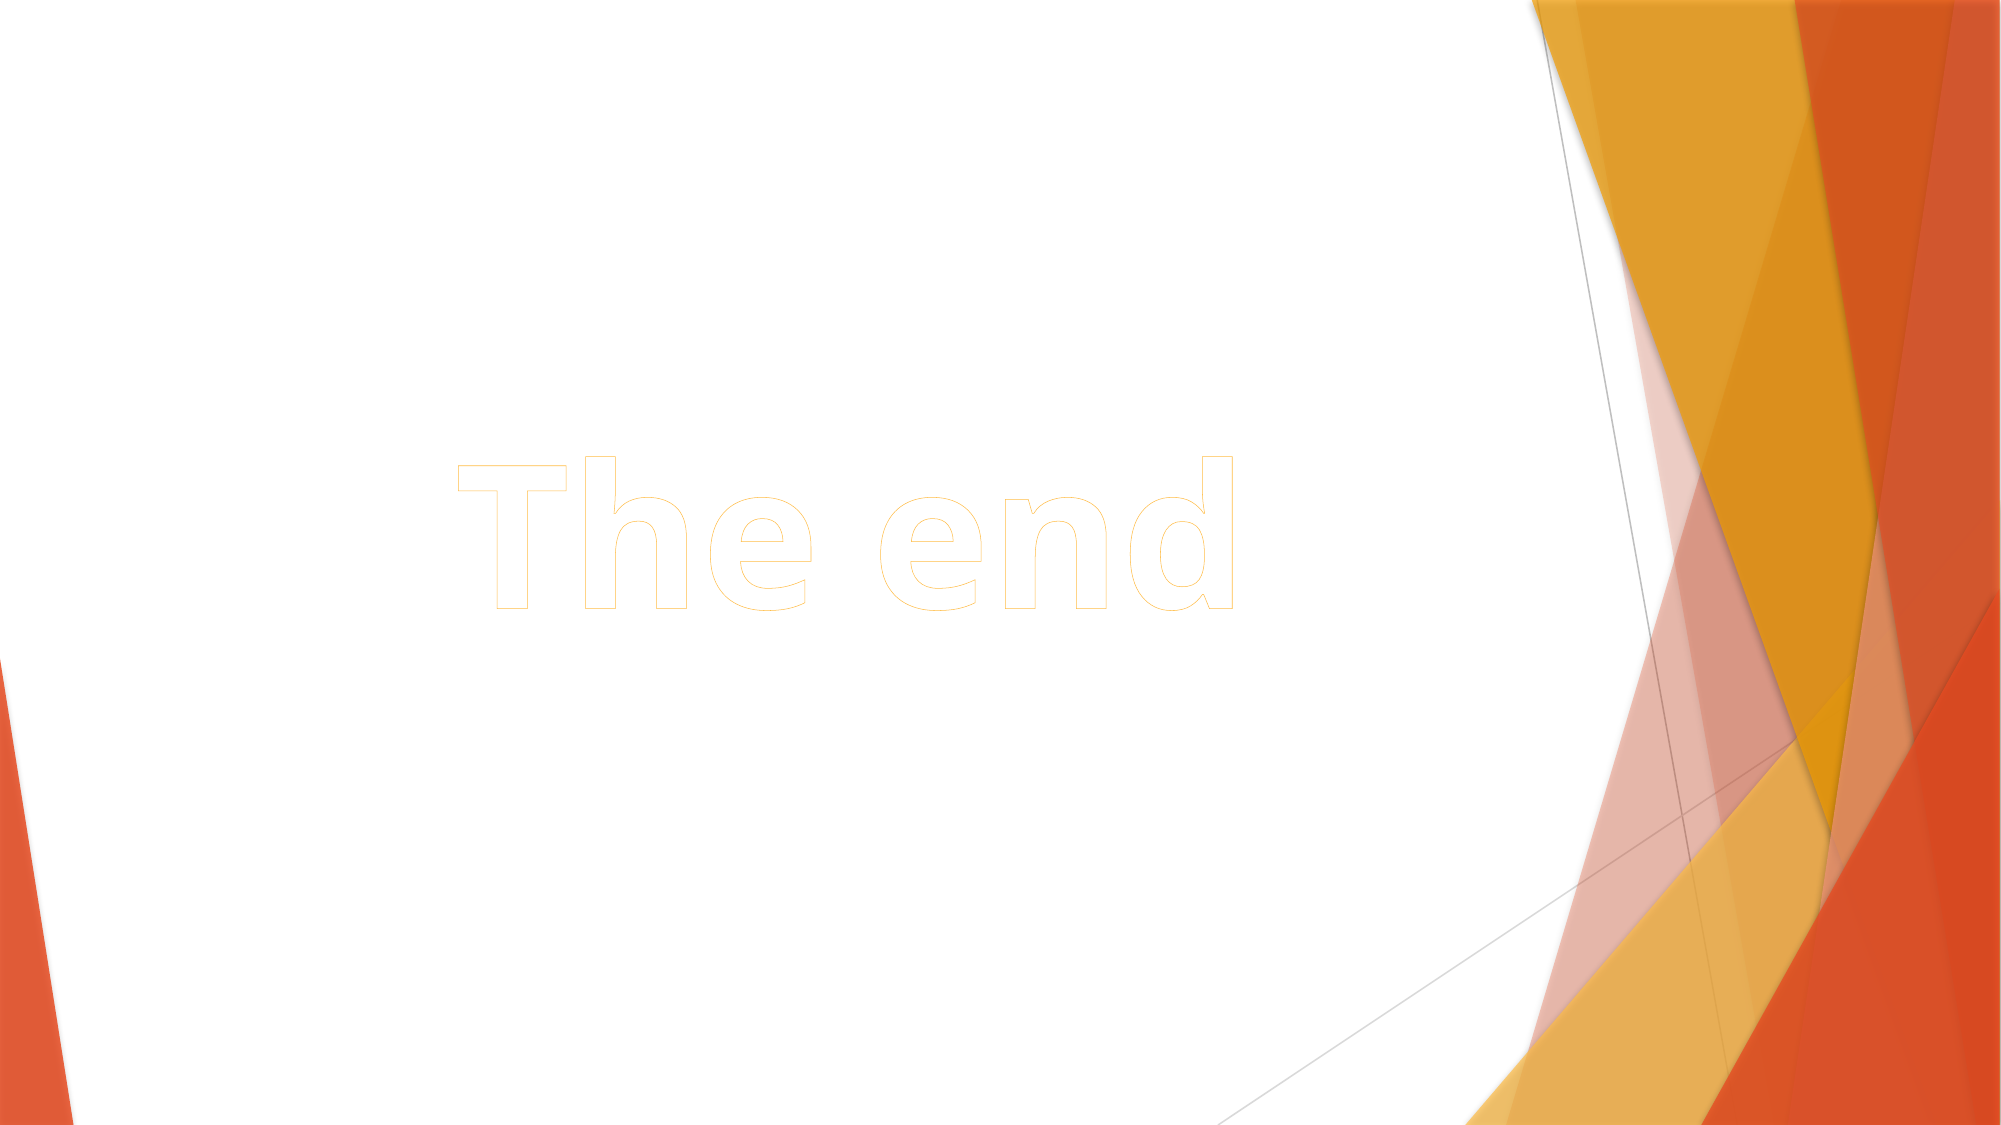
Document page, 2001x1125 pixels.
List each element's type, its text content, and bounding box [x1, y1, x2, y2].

text_box The end [439, 401, 1264, 656]
